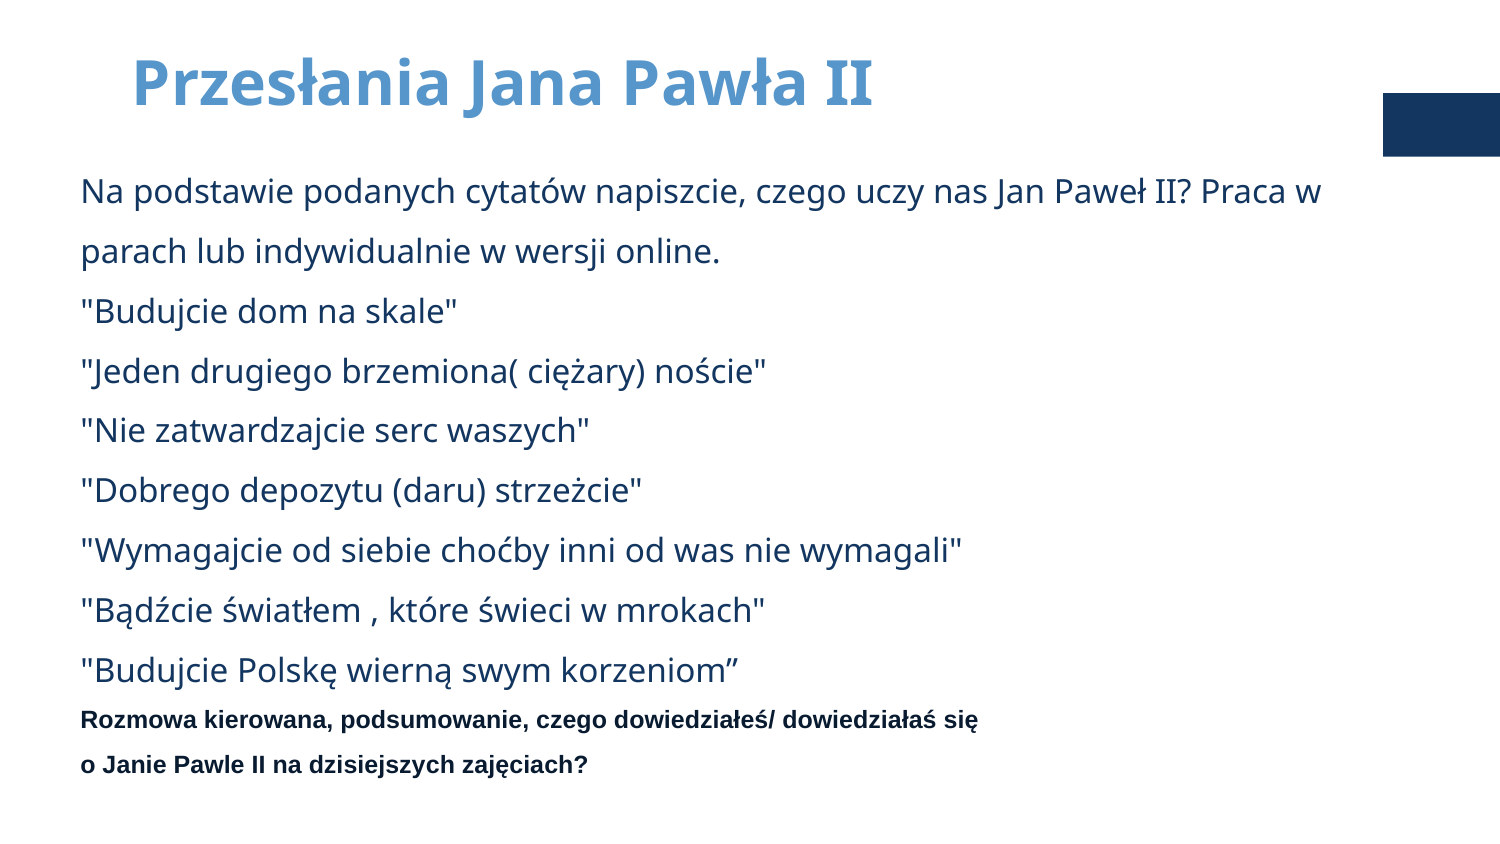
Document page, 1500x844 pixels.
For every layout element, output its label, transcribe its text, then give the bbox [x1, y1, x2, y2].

list Na podstawie podanych cytatów napiszcie, czego uczy nas Jan Paweł II? Praca w parach lub indywidualnie w wersji online. "Budujcie dom na skale" "Jeden drugiego brzemiona( ciężary) noście" "Nie zatwardzajcie serc waszych" "Dobrego depozytu (daru) strzeżcie" "Wymagajcie od siebie choćby inni od was nie wymagali" "Bądźcie światłem , które świeci w mrokach" "Budujcie Polskę wierną swym korzeniom” Rozmowa kierowana, podsumowanie, czego dowiedziałeś/ dowiedziałaś się o Janie Pawle II na dzisiejszych zajęciach? [42, 135, 1384, 819]
title Przesłania Jana Pawła II [116, 25, 1384, 135]
